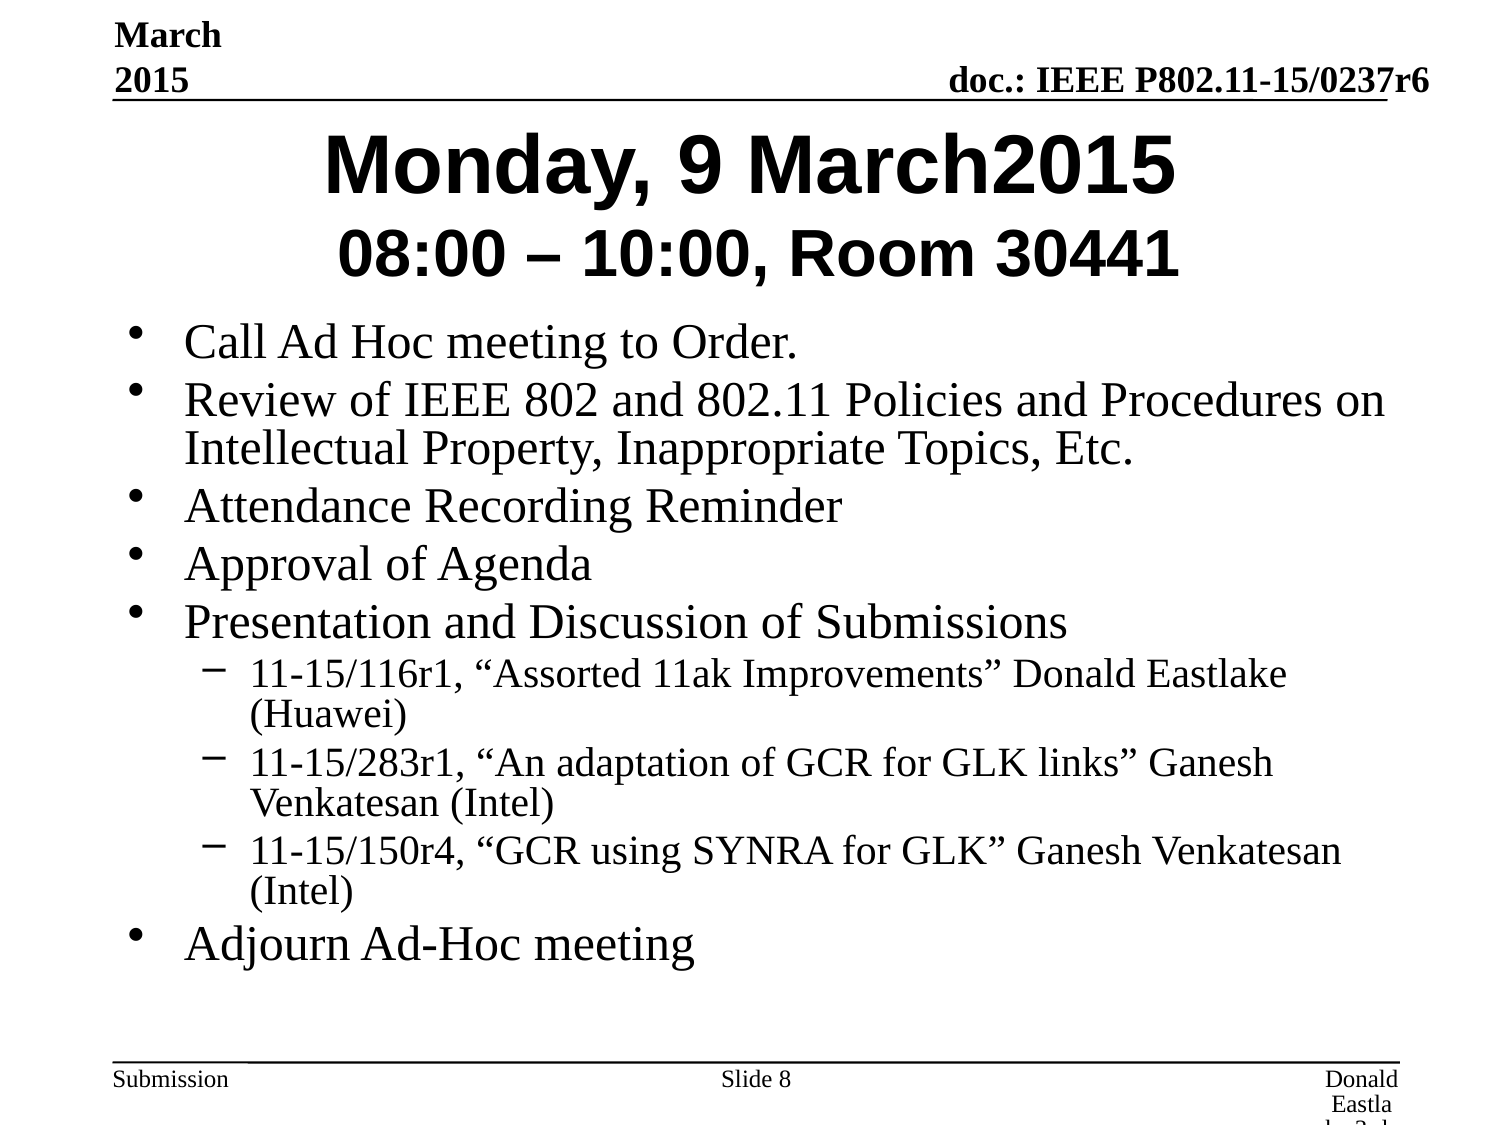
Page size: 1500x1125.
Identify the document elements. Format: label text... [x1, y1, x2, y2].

list Call Ad Hoc meeting to Order. Review of IEEE 802 and 802.11 Policies and Procedures on Intellectual Property, Inappropriate Topics, Etc. Attendance Recording Reminder Approval of Agenda Presentation and Discussion of Submissions 11-15/116r1, “Assorted 11ak Improvements” Donald Eastlake (Huawei) 11-15/283r1, “An adaptation of GCR for GLK links” Ganesh Venkatesan (Intel) 11-15/150r4, “GCR using SYNRA for GLK” Ganesh Venkatesan (Intel) Adjourn Ad-Hoc meeting [112, 312, 1413, 1038]
title Monday, 9 March2015 08:00 – 10:00, Room 30441 [112, 112, 1388, 288]
slide_number Slide 8 [712, 1062, 800, 1093]
footer Donald Eastlake 3rd, Huawei Technologies [1325, 1062, 1402, 1093]
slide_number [114, 54, 290, 100]
